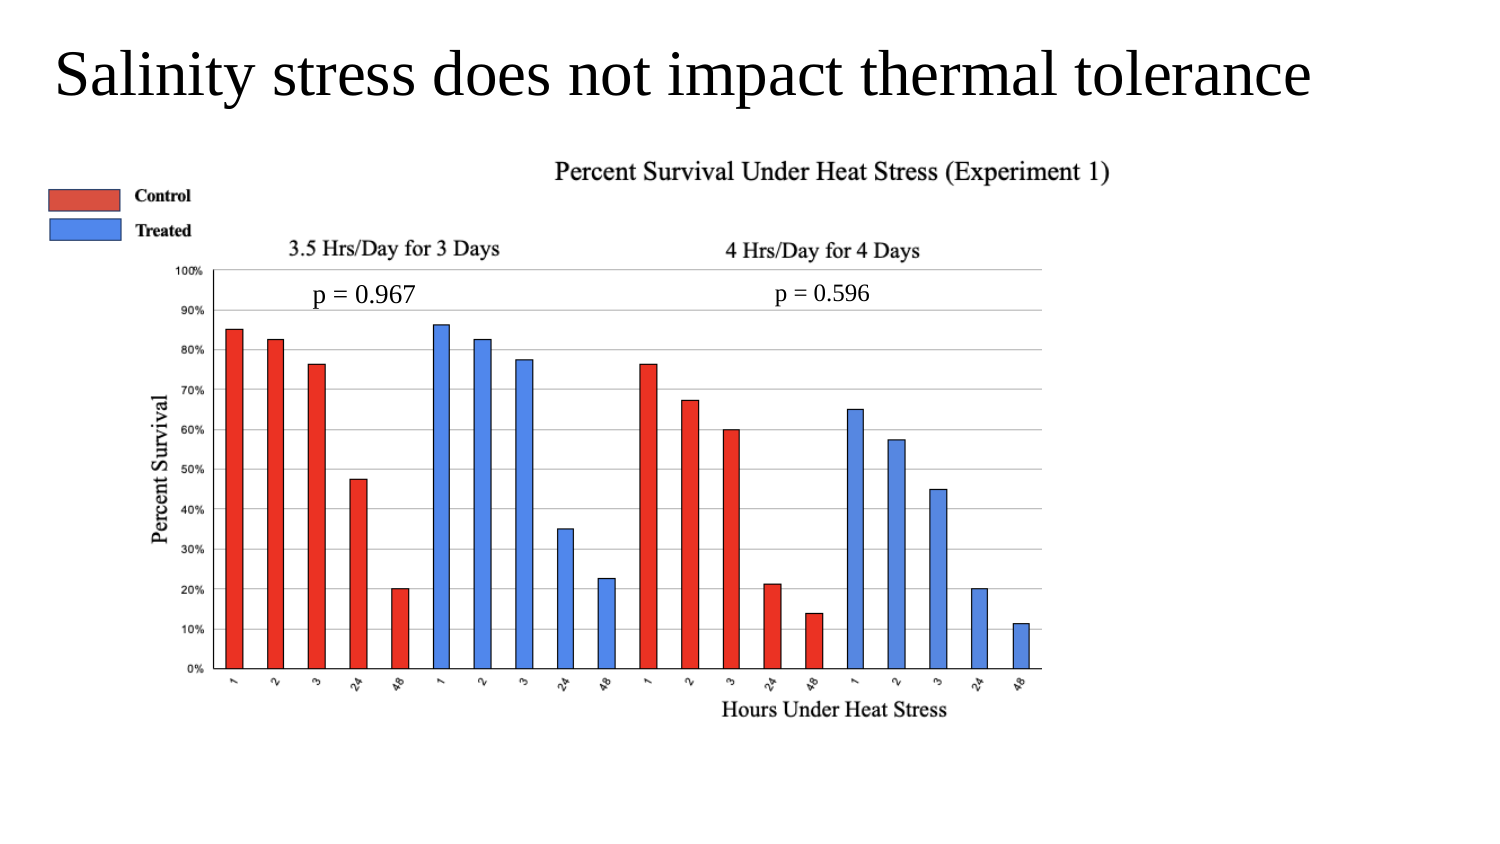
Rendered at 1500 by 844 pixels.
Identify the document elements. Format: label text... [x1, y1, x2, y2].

title Salinity stress does not impact thermal tolerance [39, 15, 1437, 110]
picture [19, 143, 1481, 747]
